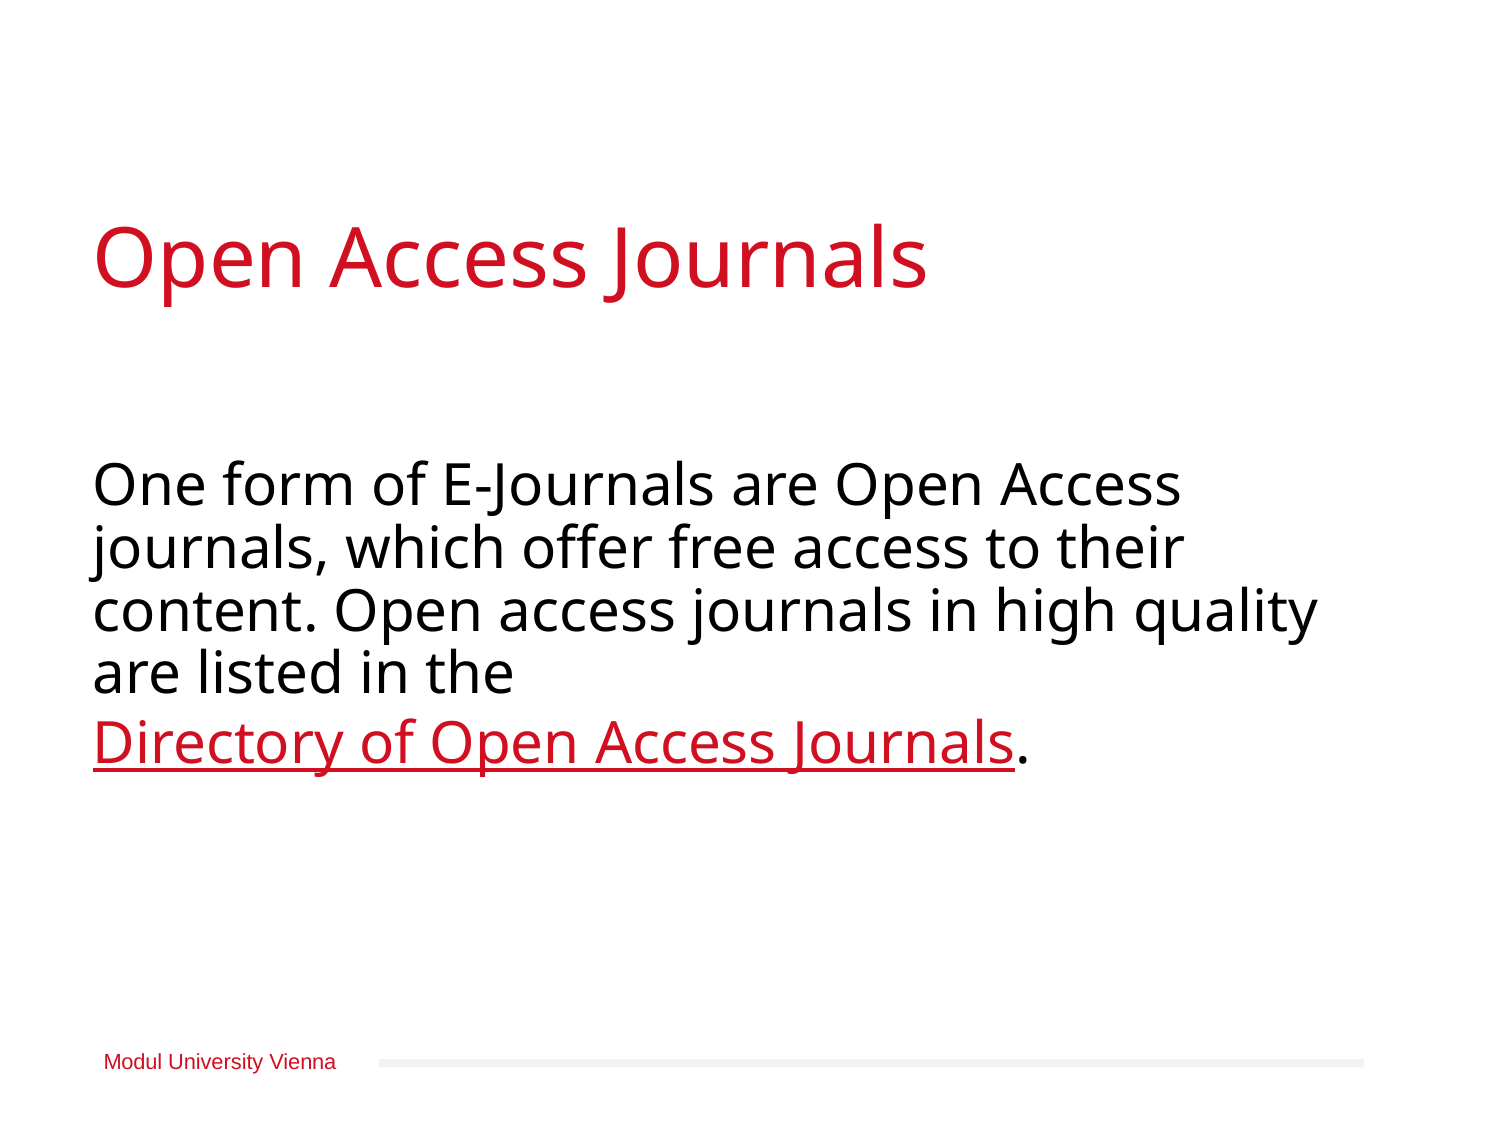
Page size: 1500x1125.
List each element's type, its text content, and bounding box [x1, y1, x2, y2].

title Open Access Journals [77, 209, 1189, 312]
list One form of E-Journals are Open Access journals, which offer free access to their content. Open access journals in high quality are listed in the Directory of Open Access Journals. [77, 447, 1363, 895]
